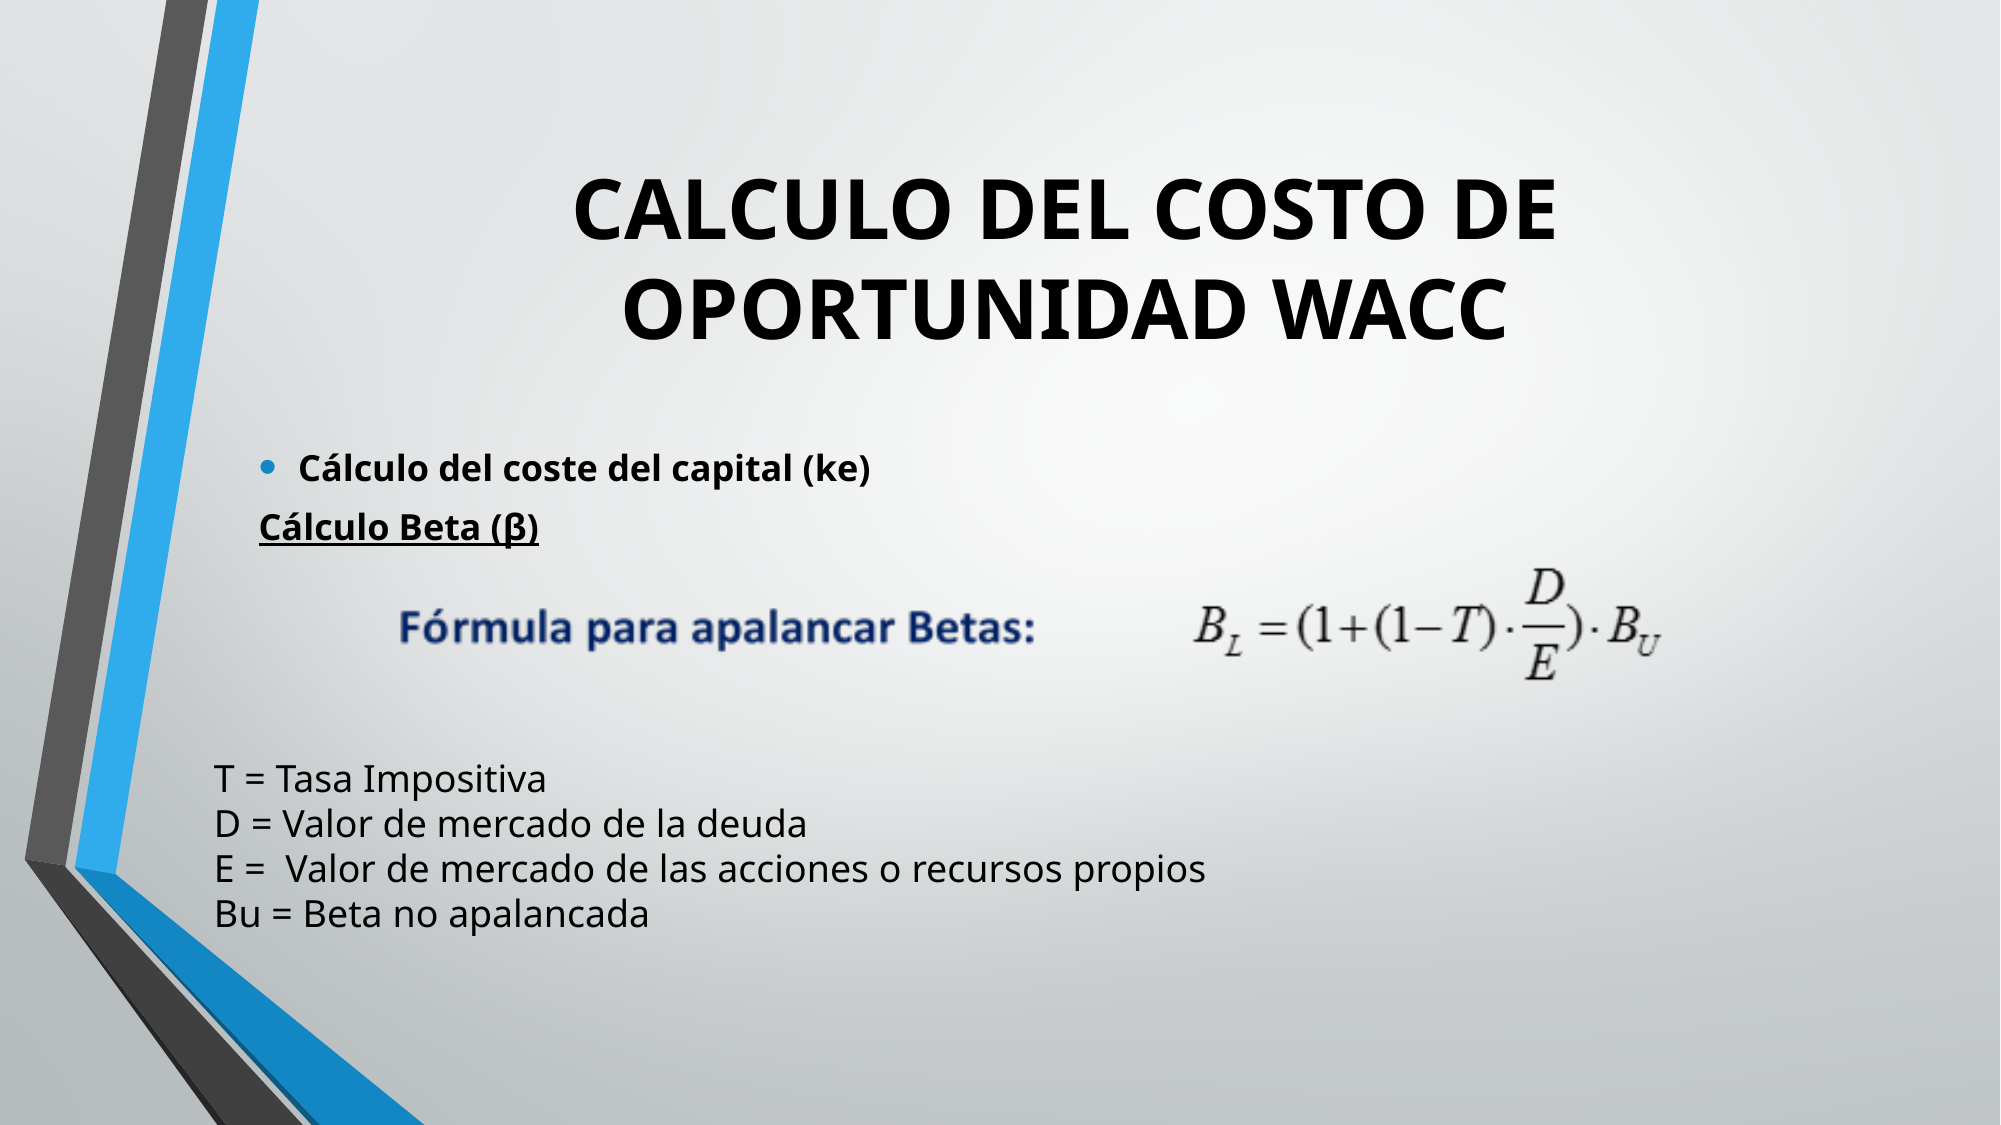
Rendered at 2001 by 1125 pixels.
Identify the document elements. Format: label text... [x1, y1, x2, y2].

text_box T = Tasa Impositiva D = Valor de mercado de la deuda E = Valor de mercado de las acciones o recursos propios Bu = Beta no apalancada [199, 747, 1223, 988]
list Cálculo del coste del capital (ke) Cálculo Beta (β) [243, 437, 1887, 556]
title CALCULO DEL COSTO DE OPORTUNIDAD WACC [243, 112, 1887, 400]
picture [378, 555, 1676, 704]
